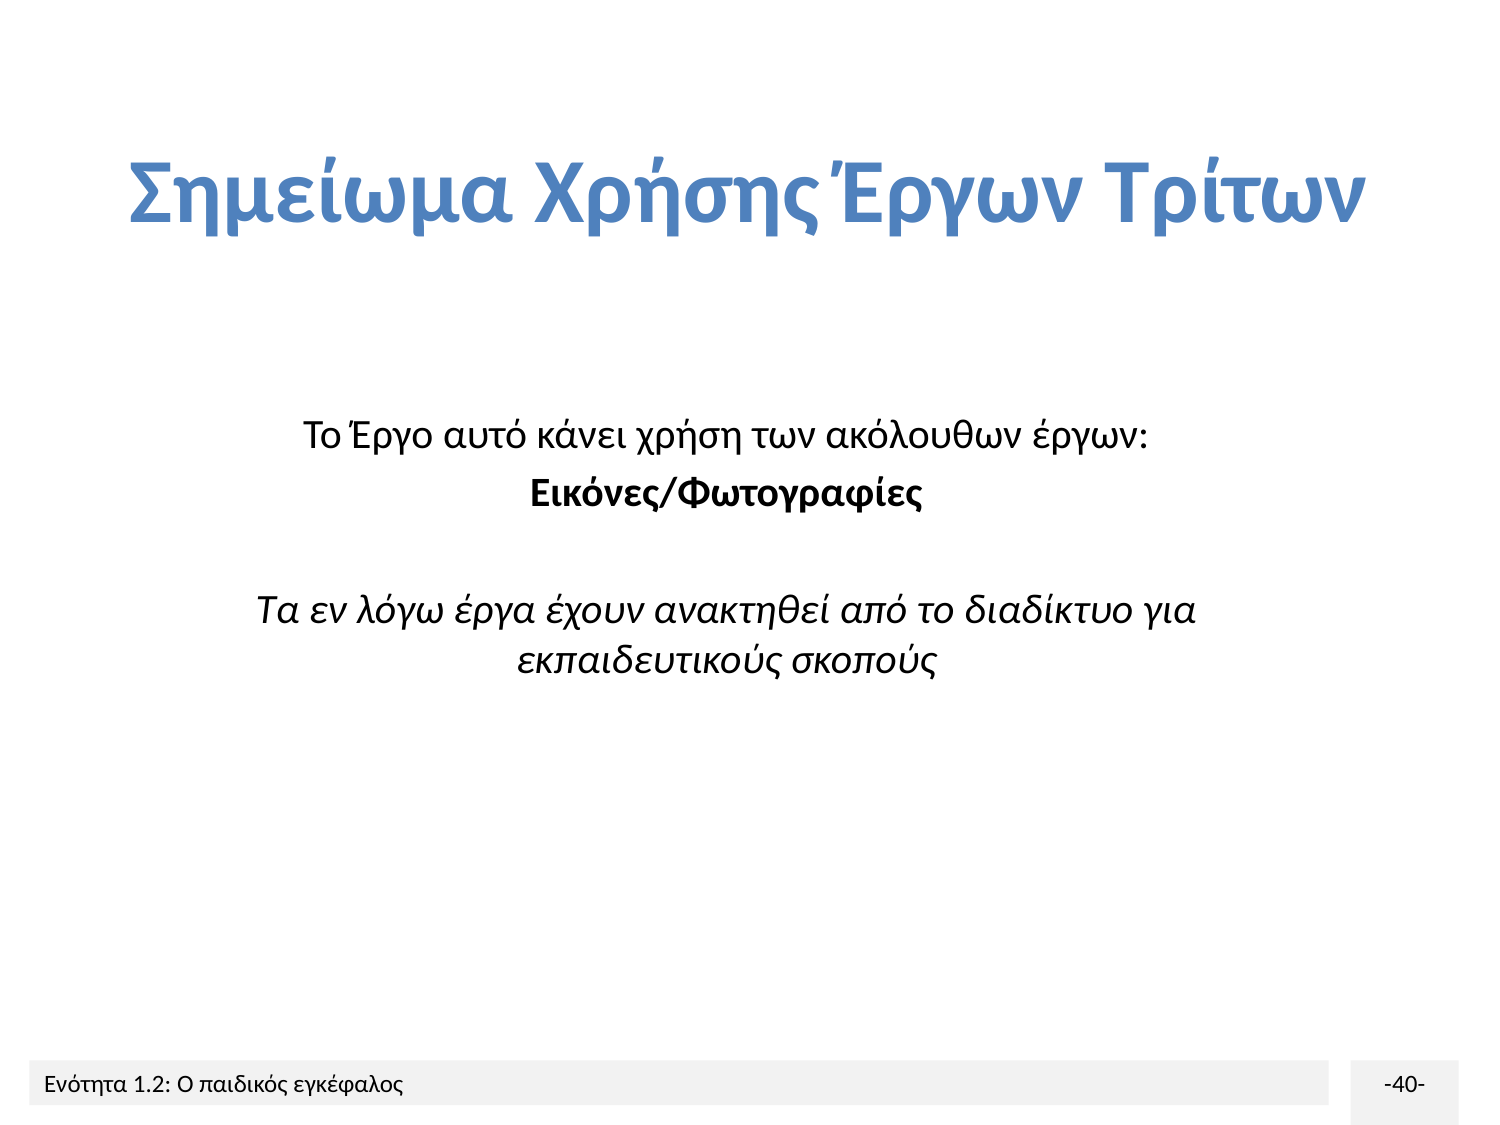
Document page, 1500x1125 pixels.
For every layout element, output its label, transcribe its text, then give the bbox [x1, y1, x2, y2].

list Το Έργο αυτό κάνει χρήση των ακόλουθων έργων: Εικόνες/Φωτογραφίες Τα εν λόγω έργα έχουν ανακτηθεί από το διαδίκτυο για εκπαιδευτικούς σκοπούς [159, 282, 1294, 909]
title Σημείωμα Χρήσης Έργων Τρίτων [0, 91, 1500, 280]
